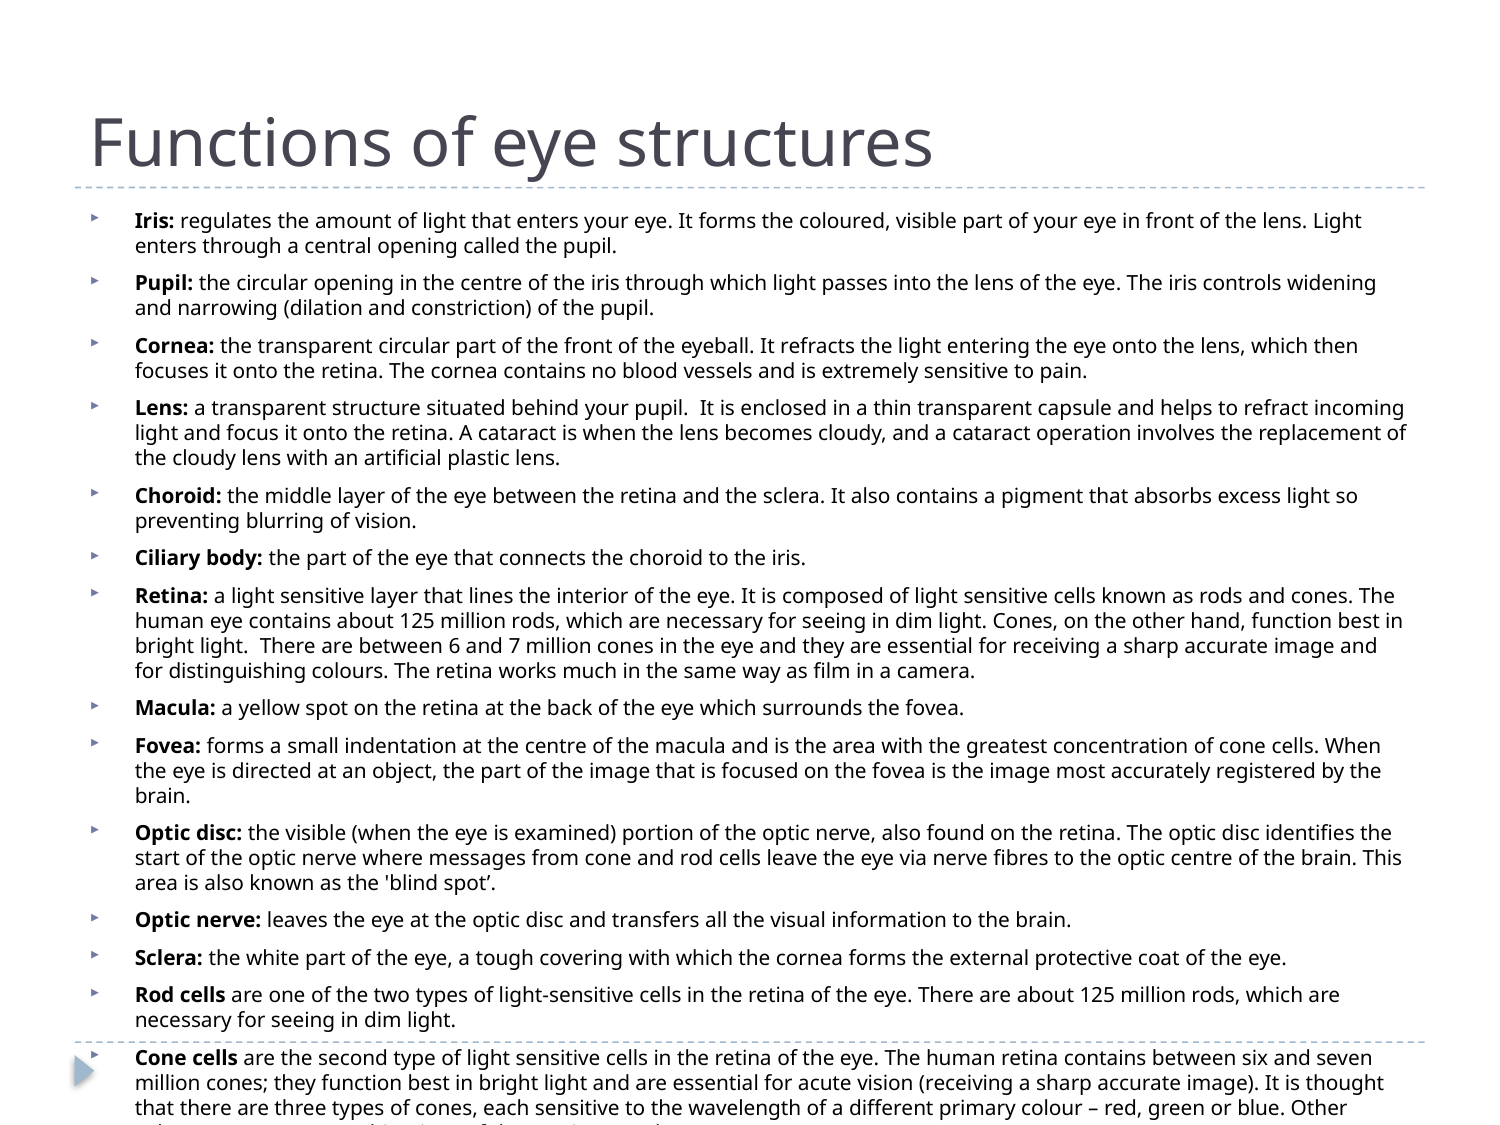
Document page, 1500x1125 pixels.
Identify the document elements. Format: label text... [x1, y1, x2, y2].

list Iris: regulates the amount of light that enters your eye. It forms the coloured, visible part of your eye in front of the lens. Light enters through a central opening called the pupil. Pupil: the circular opening in the centre of the iris through which light passes into the lens of the eye. The iris controls widening and narrowing (dilation and constriction) of the pupil. Cornea: the transparent circular part of the front of the eyeball. It refracts the light entering the eye onto the lens, which then focuses it onto the retina. The cornea contains no blood vessels and is extremely sensitive to pain. Lens: a transparent structure situated behind your pupil. It is enclosed in a thin transparent capsule and helps to refract incoming light and focus it onto the retina. A cataract is when the lens becomes cloudy, and a cataract operation involves the replacement of the cloudy lens with an artificial plastic lens. Choroid: the middle layer of the eye between the retina and the sclera. It also contains a pigment that absorbs excess light so preventing blurring of vision. Ciliary body: the part of the eye that connects the choroid to the iris. Retina: a light sensitive layer that lines the interior of the eye. It is composed of light sensitive cells known as rods and cones. The human eye contains about 125 million rods, which are necessary for seeing in dim light. Cones, on the other hand, function best in bright light. There are between 6 and 7 million cones in the eye and they are essential for receiving a sharp accurate image and for distinguishing colours. The retina works much in the same way as film in a camera. Macula: a yellow spot on the retina at the back of the eye which surrounds the fovea. Fovea: forms a small indentation at the centre of the macula and is the area with the greatest concentration of cone cells. When the eye is directed at an object, the part of the image that is focused on the fovea is the image most accurately registered by the brain. Optic disc: the visible (when the eye is examined) portion of the optic nerve, also found on the retina. The optic disc identifies the start of the optic nerve where messages from cone and rod cells leave the eye via nerve fibres to the optic centre of the brain. This area is also known as the 'blind spot’. Optic nerve: leaves the eye at the optic disc and transfers all the visual information to the brain. Sclera: the white part of the eye, a tough covering with which the cornea forms the external protective coat of the eye. Rod cells are one of the two types of light-sensitive cells in the retina of the eye. There are about 125 million rods, which are necessary for seeing in dim light. Cone cells are the second type of light sensitive cells in the retina of the eye. The human retina contains between six and seven million cones; they function best in bright light and are essential for acute vision (receiving a sharp accurate image). It is thought that there are three types of cones, each sensitive to the wavelength of a different primary colour – red, green or blue. Other colours are seen as combinations of these primary colours. [75, 200, 1425, 1010]
title Functions of eye structures [75, 24, 1425, 188]
